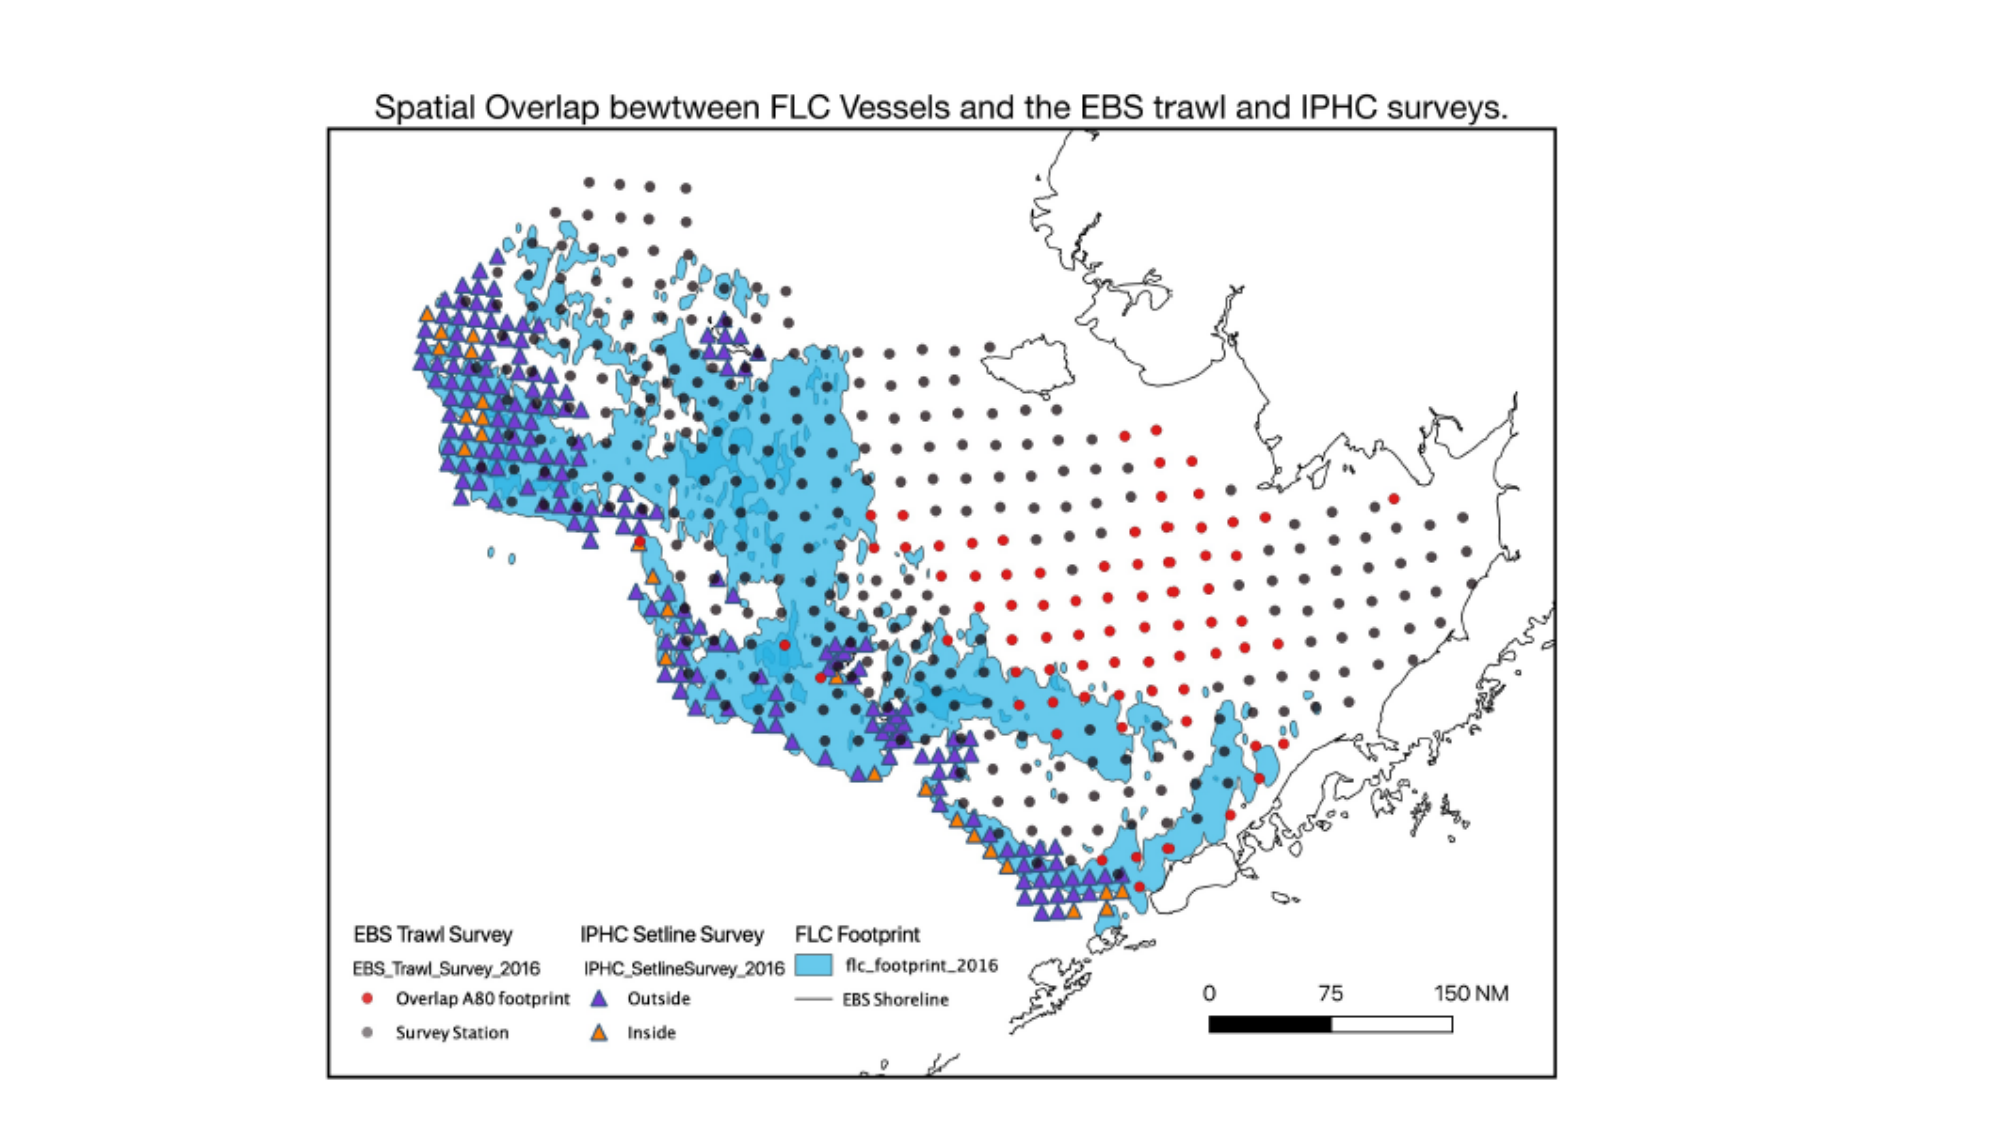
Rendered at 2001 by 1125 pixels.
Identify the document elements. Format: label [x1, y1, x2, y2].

picture [213, 0, 1674, 1125]
